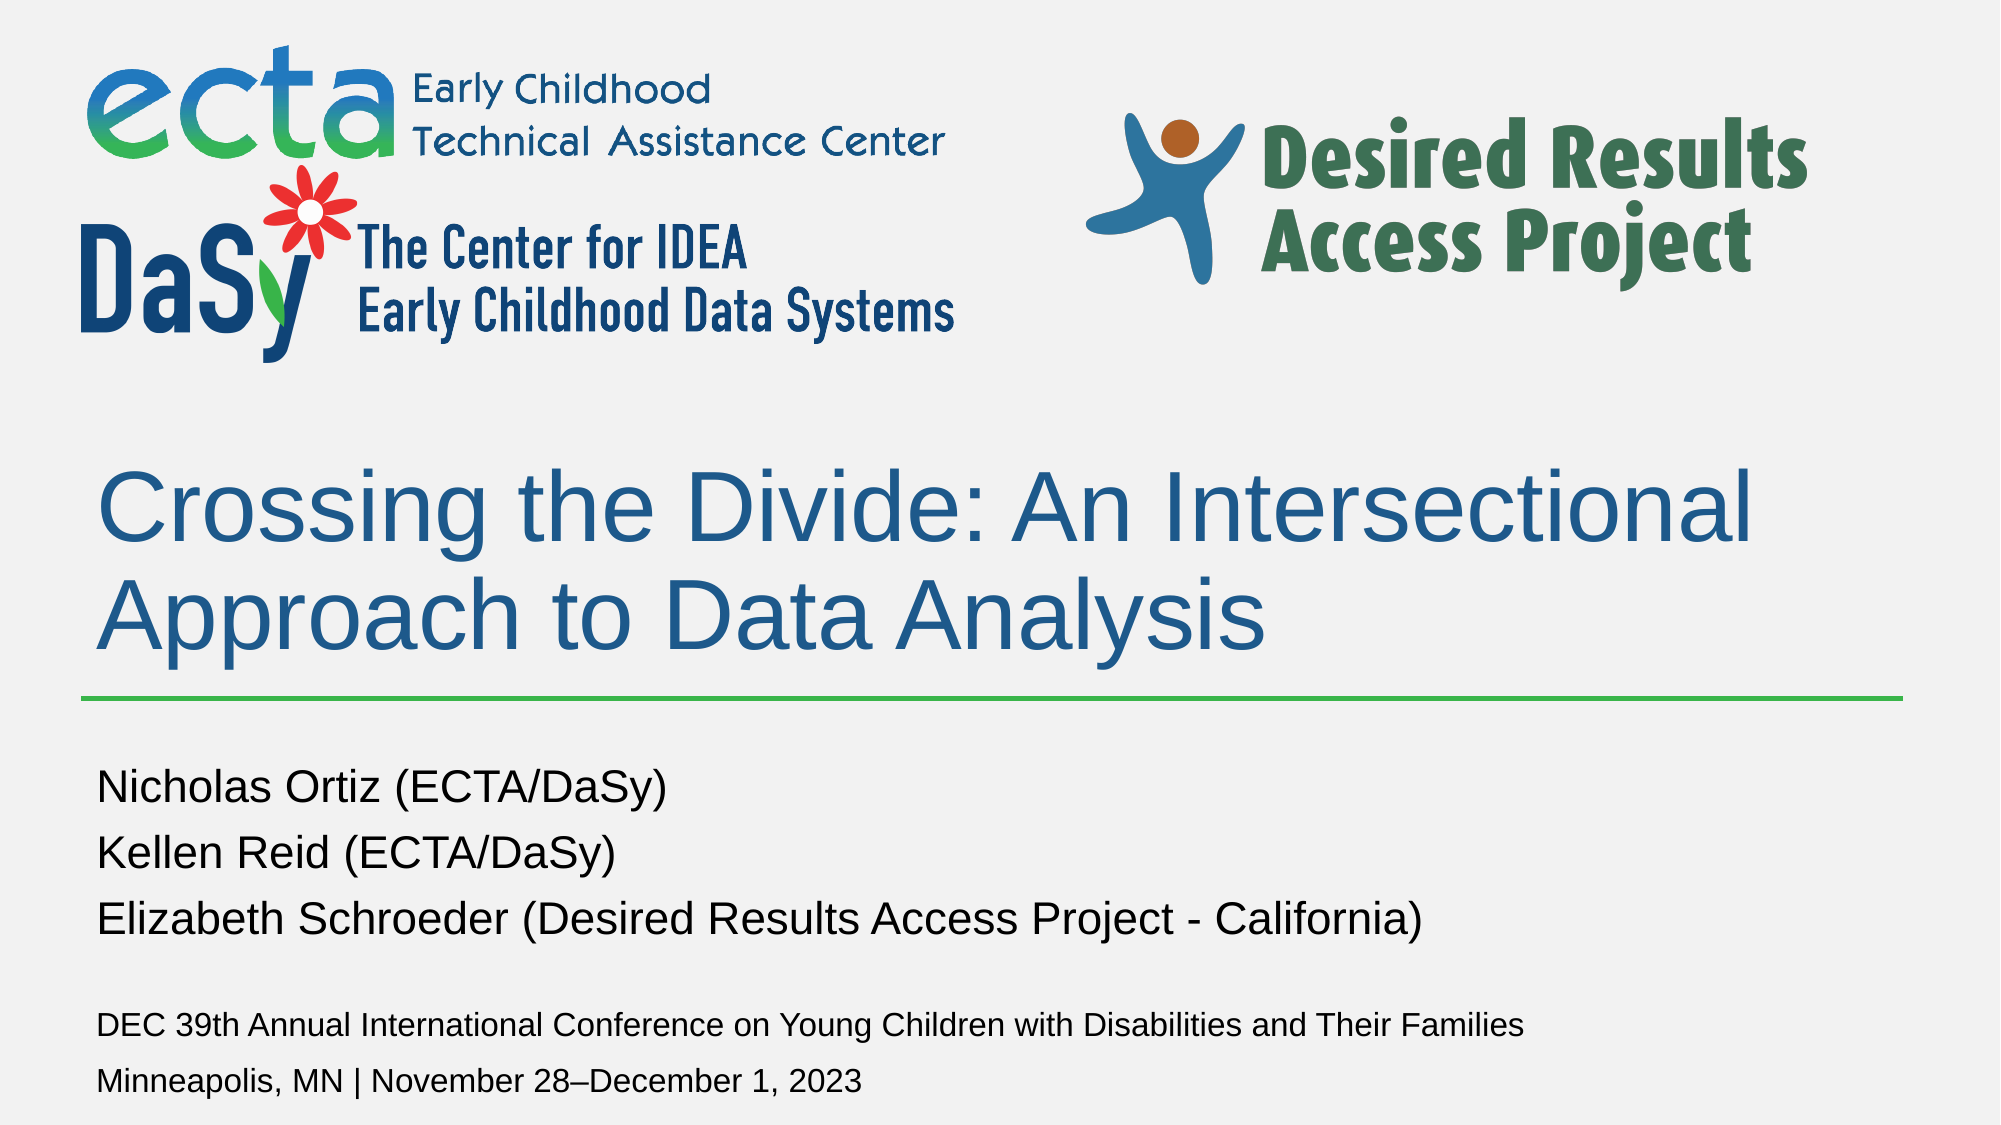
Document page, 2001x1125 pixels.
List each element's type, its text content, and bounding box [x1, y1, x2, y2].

picture [1073, 102, 1824, 303]
text_box DEC 39th Annual International Conference on Young Children with Disabilities and Their Families​ Minneapolis, MN | November 28–December 1, 2023​ [81, 995, 1927, 1110]
title Crossing the Divide: An Intersectional Approach to Data Analysis [81, 368, 1903, 671]
subtitle Nicholas Ortiz (ECTA/DaSy) Kellen Reid (ECTA/DaSy) Elizabeth Schroeder (Desired Results Access Project - California) [81, 704, 1903, 985]
picture [81, 37, 954, 363]
